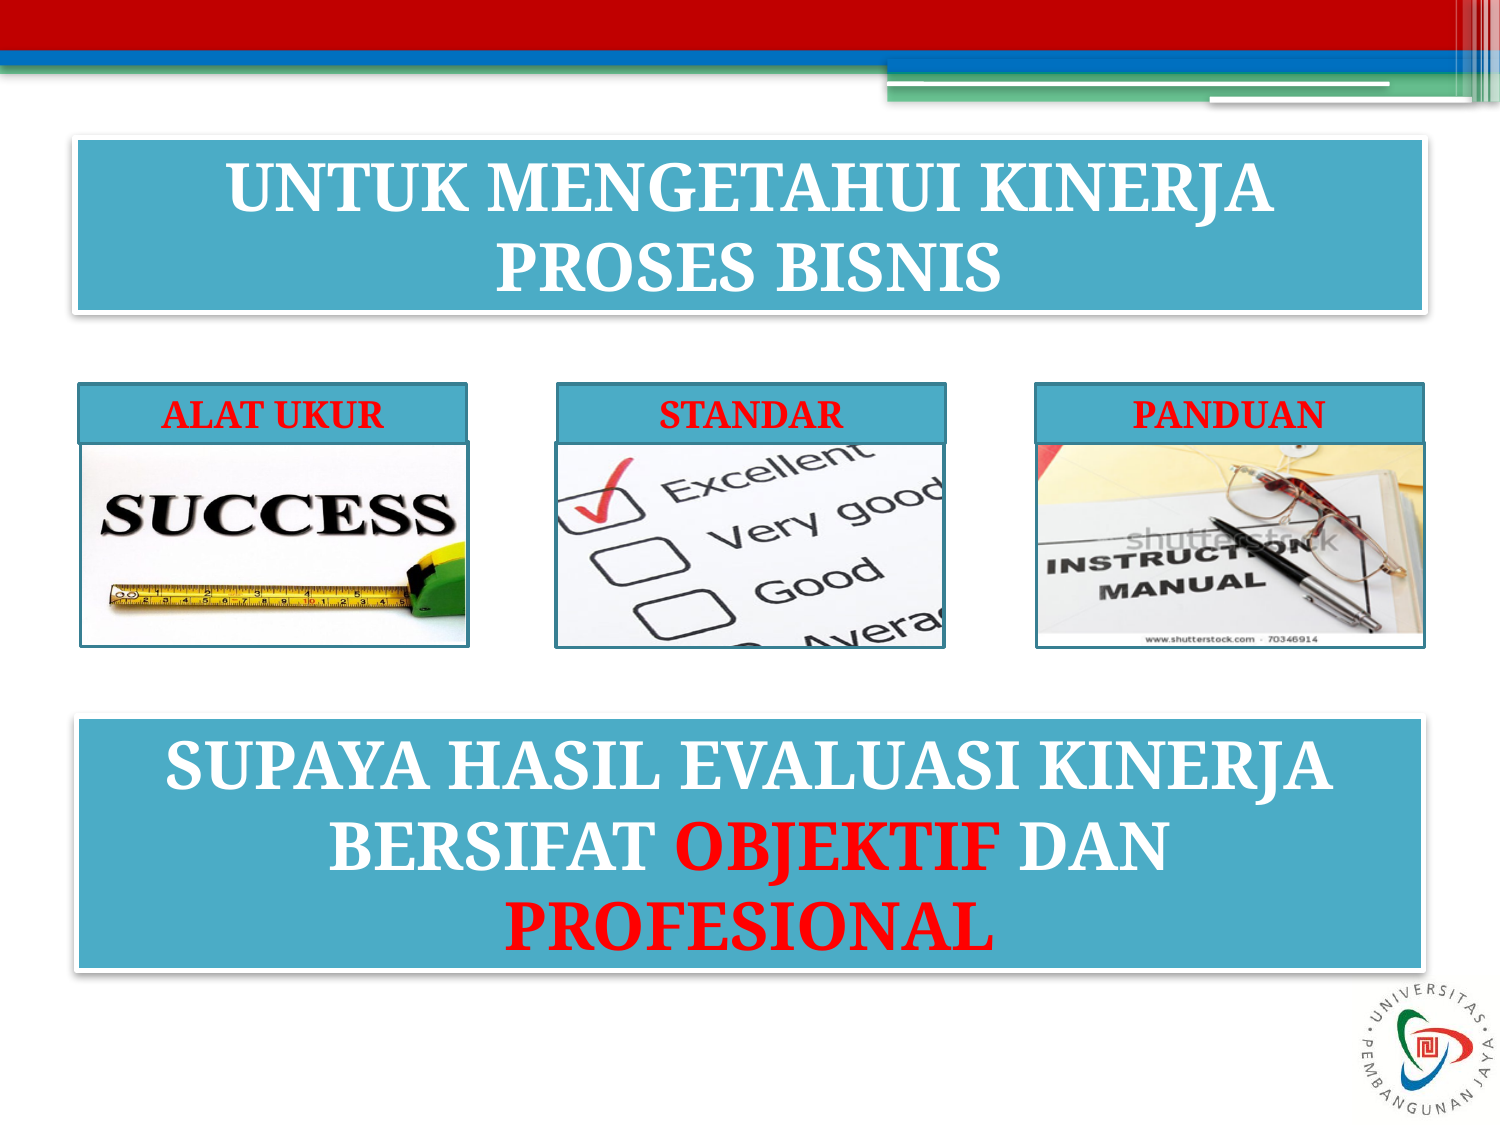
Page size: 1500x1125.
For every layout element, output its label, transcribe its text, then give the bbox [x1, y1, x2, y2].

picture [1352, 975, 1500, 1125]
text_box ALAT UKUR [77, 382, 468, 444]
picture [81, 442, 467, 646]
text_box STANDAR [556, 382, 947, 445]
text_box PANDUAN [1034, 382, 1425, 445]
picture [1038, 444, 1424, 647]
text_box SUPAYA HASIL EVALUASI KINERJA BERSIFAT OBJEKTIF DAN PROFESIONAL [74, 713, 1426, 973]
picture [557, 443, 943, 647]
title UNTUK MENGETAHUI KINERJA PROSES BISNIS [72, 135, 1428, 315]
